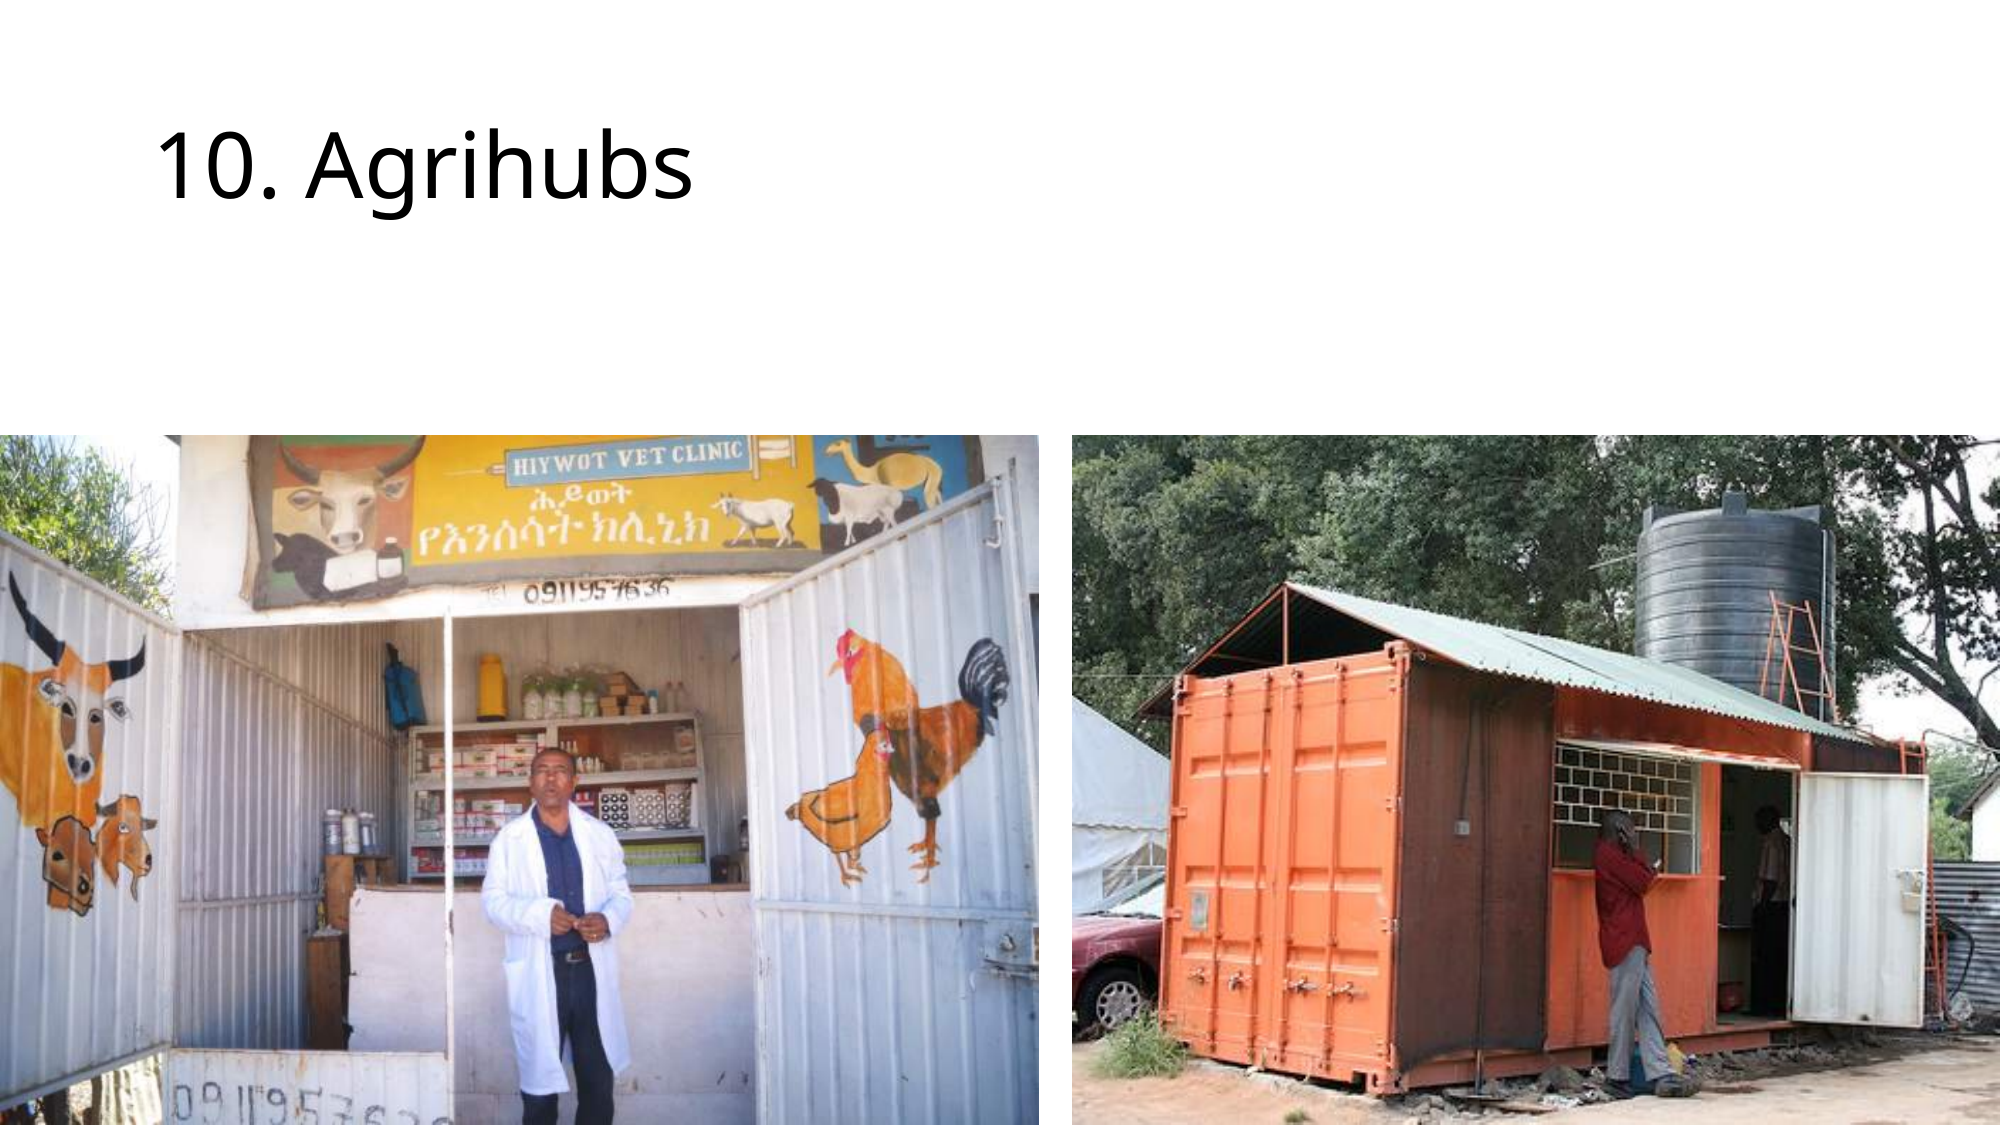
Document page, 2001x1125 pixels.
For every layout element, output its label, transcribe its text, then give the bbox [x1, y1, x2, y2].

picture [0, 435, 1039, 1125]
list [1072, 435, 2000, 1125]
title 10. Agrihubs [137, 59, 1863, 278]
